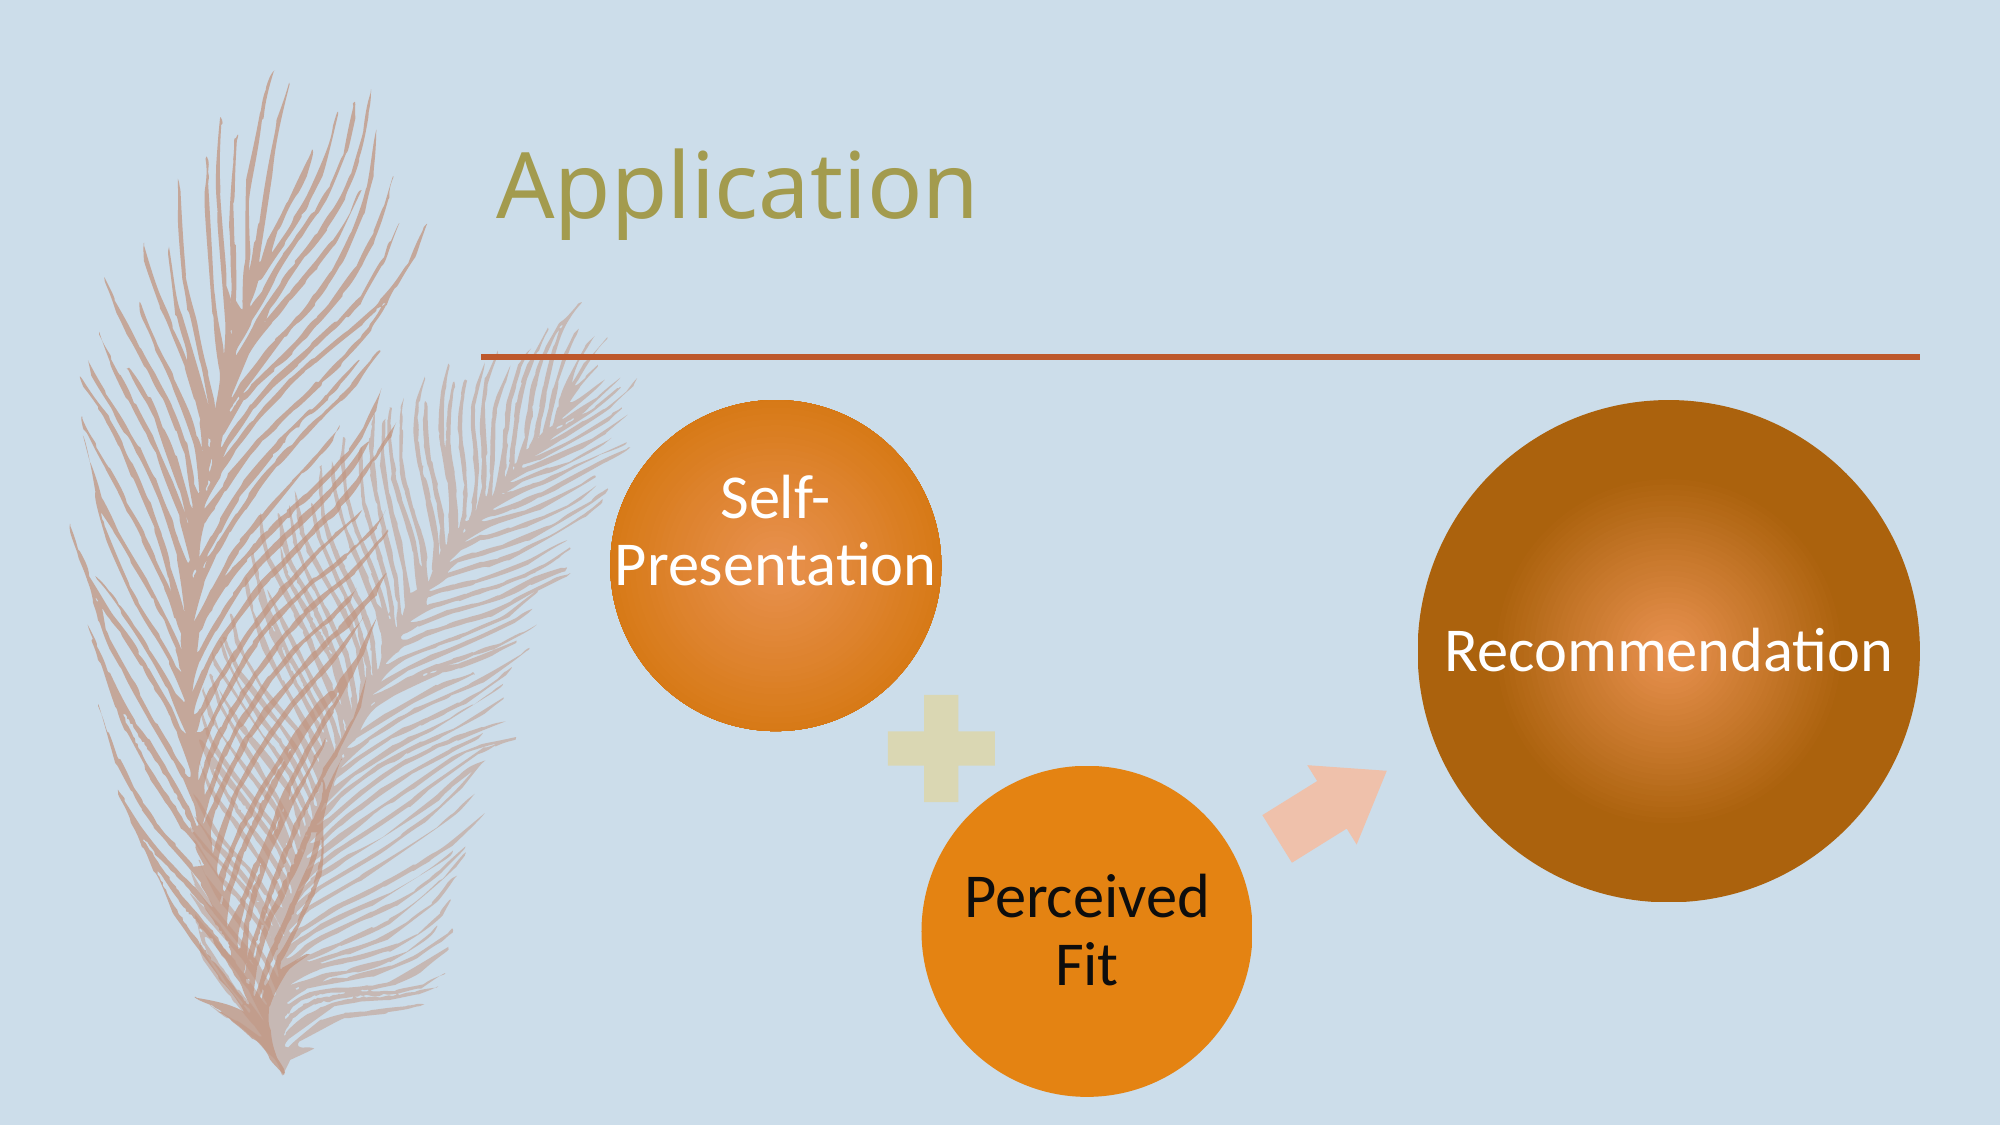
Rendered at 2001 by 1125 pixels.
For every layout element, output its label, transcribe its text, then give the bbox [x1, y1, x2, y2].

title Application [481, 124, 1920, 262]
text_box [610, 399, 1921, 1098]
